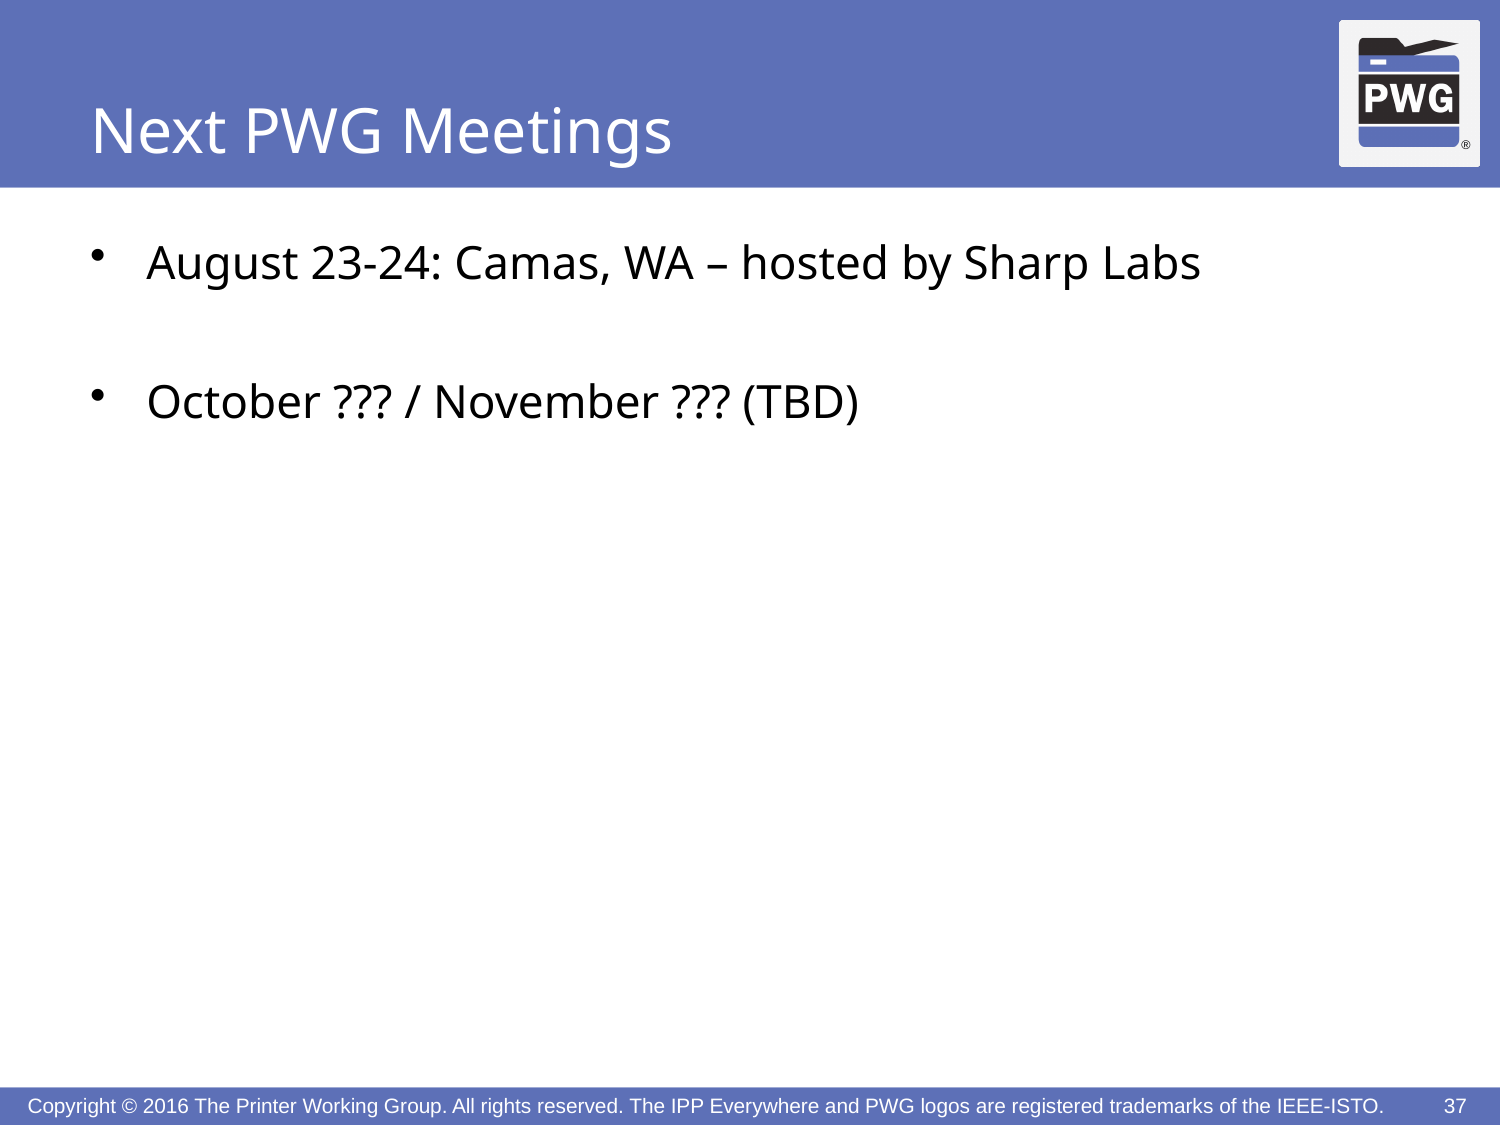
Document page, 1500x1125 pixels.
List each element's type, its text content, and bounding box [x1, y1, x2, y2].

text_box [0, 1087, 1500, 1125]
slide_number 37 [1442, 1093, 1469, 1118]
picture [1339, 20, 1480, 167]
list August 23-24: Camas, WA – hosted by Sharp Labs October ??? / November ??? (TBD) [74, 224, 1426, 1088]
text_box Copyright © 2016 The Printer Working Group. All rights reserved. The IPP Everywhere and PWG logos are registered trademarks of the IEEE-ISTO. [20, 1092, 1413, 1118]
title Next PWG Meetings [74, 7, 1318, 175]
text_box [0, 0, 1500, 188]
